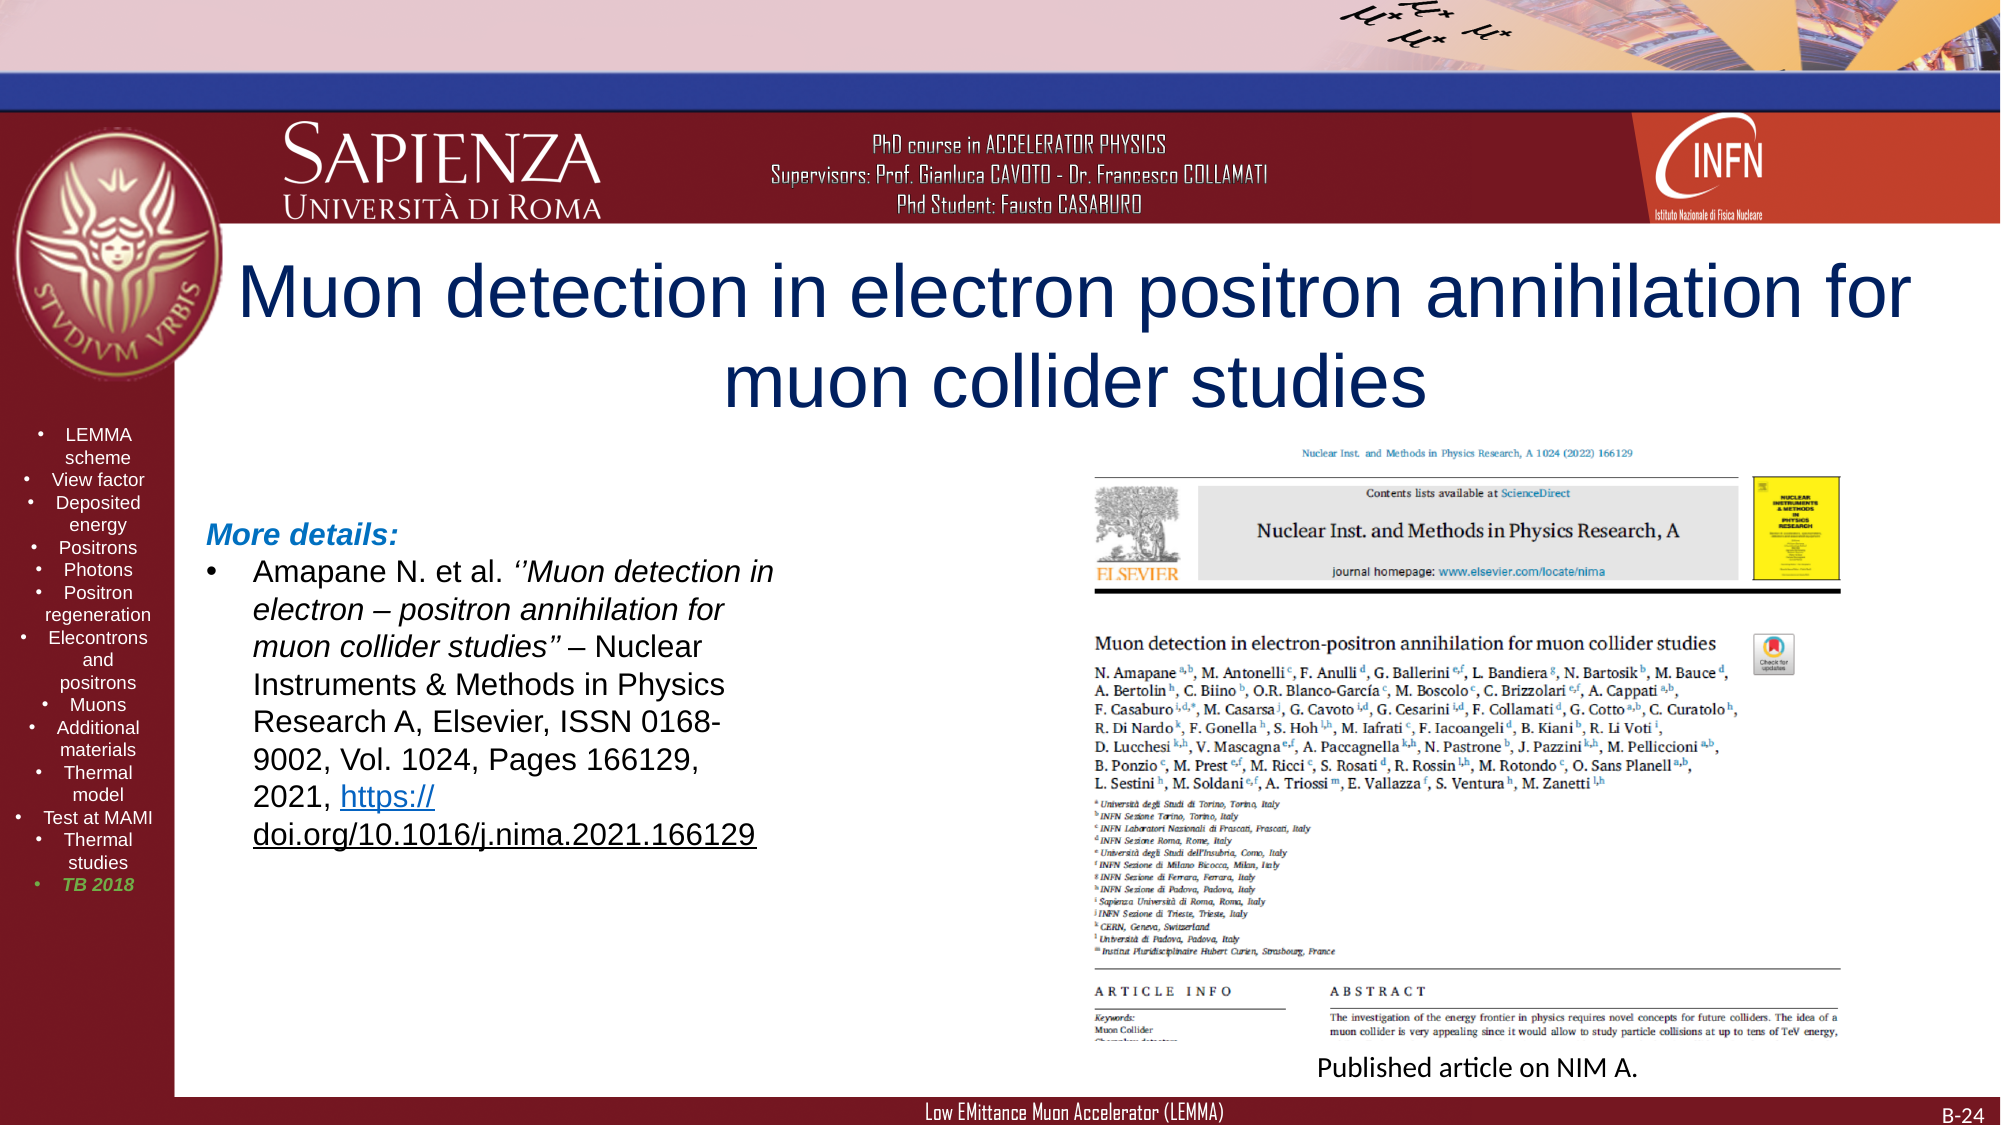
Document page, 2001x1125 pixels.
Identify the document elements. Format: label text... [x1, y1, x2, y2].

text_box More details: Amapane N. et al. ‘’Muon detection in electron – positron annihilation for muon collider studies’’ – Nuclear Instruments & Methods in Physics Research A, Elsevier, ISSN 0168-9002, Vol. 1024, Pages 166129, 2021, https://doi.org/10.1016/j.nima.2021.166129 [191, 469, 798, 859]
slide_number B-24 [1662, 1083, 2000, 1125]
text_box Published article on NIM A. [1302, 1041, 1655, 1091]
text_box Muon detection in electron positron annihilation for muon collider studies [207, 235, 1944, 550]
text_box LEMMA scheme View factor Deposited energy Positrons Photons Positron regeneration Elecontrons and positrons Muons Additional materials Thermal model Test at MAMI Thermal studies TB 2018 [0, 415, 169, 926]
picture [0, 0, 2001, 1125]
